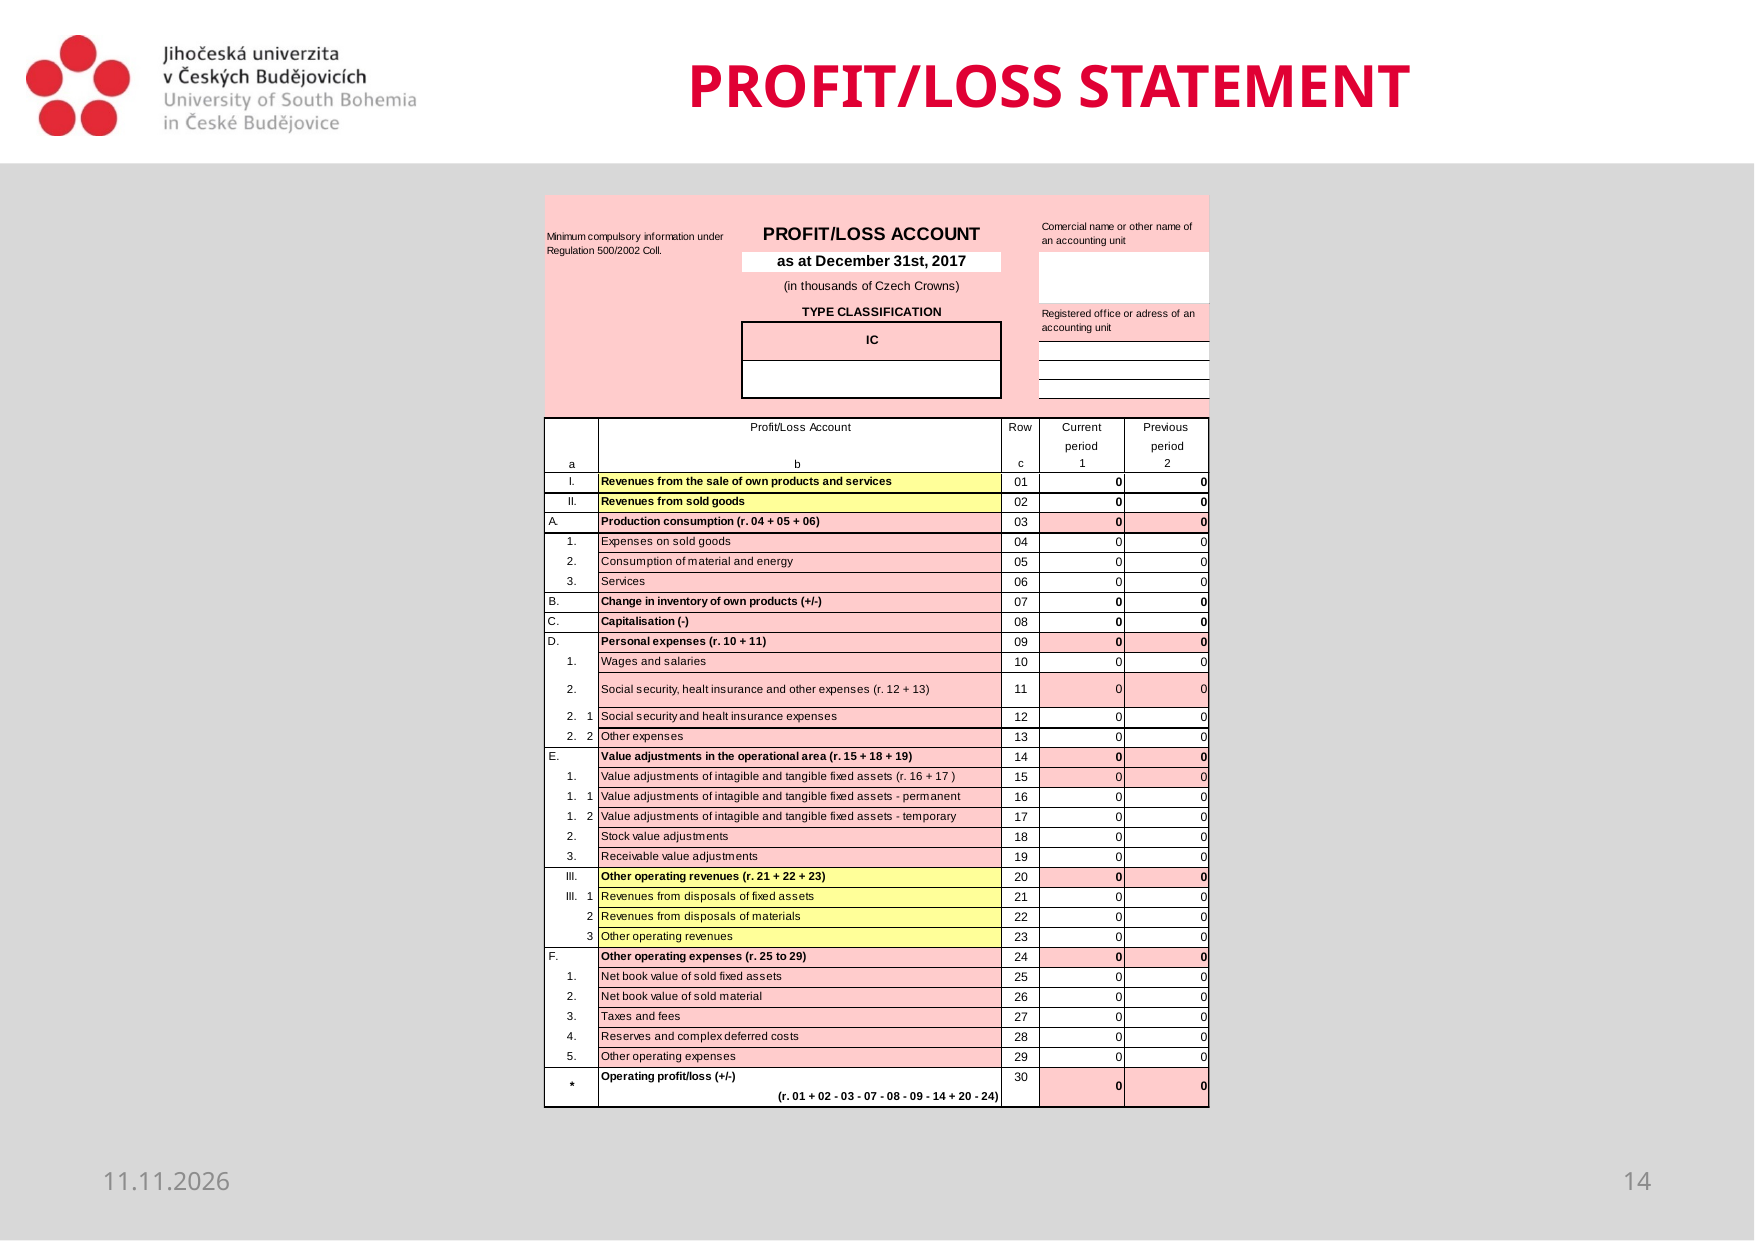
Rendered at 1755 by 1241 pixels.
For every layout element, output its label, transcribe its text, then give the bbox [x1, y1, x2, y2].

slide_number 14 [1257, 1149, 1667, 1216]
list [543, 194, 1211, 1109]
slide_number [87, 1149, 498, 1216]
title profit/loss statement [448, 29, 1667, 139]
picture [26, 35, 417, 136]
